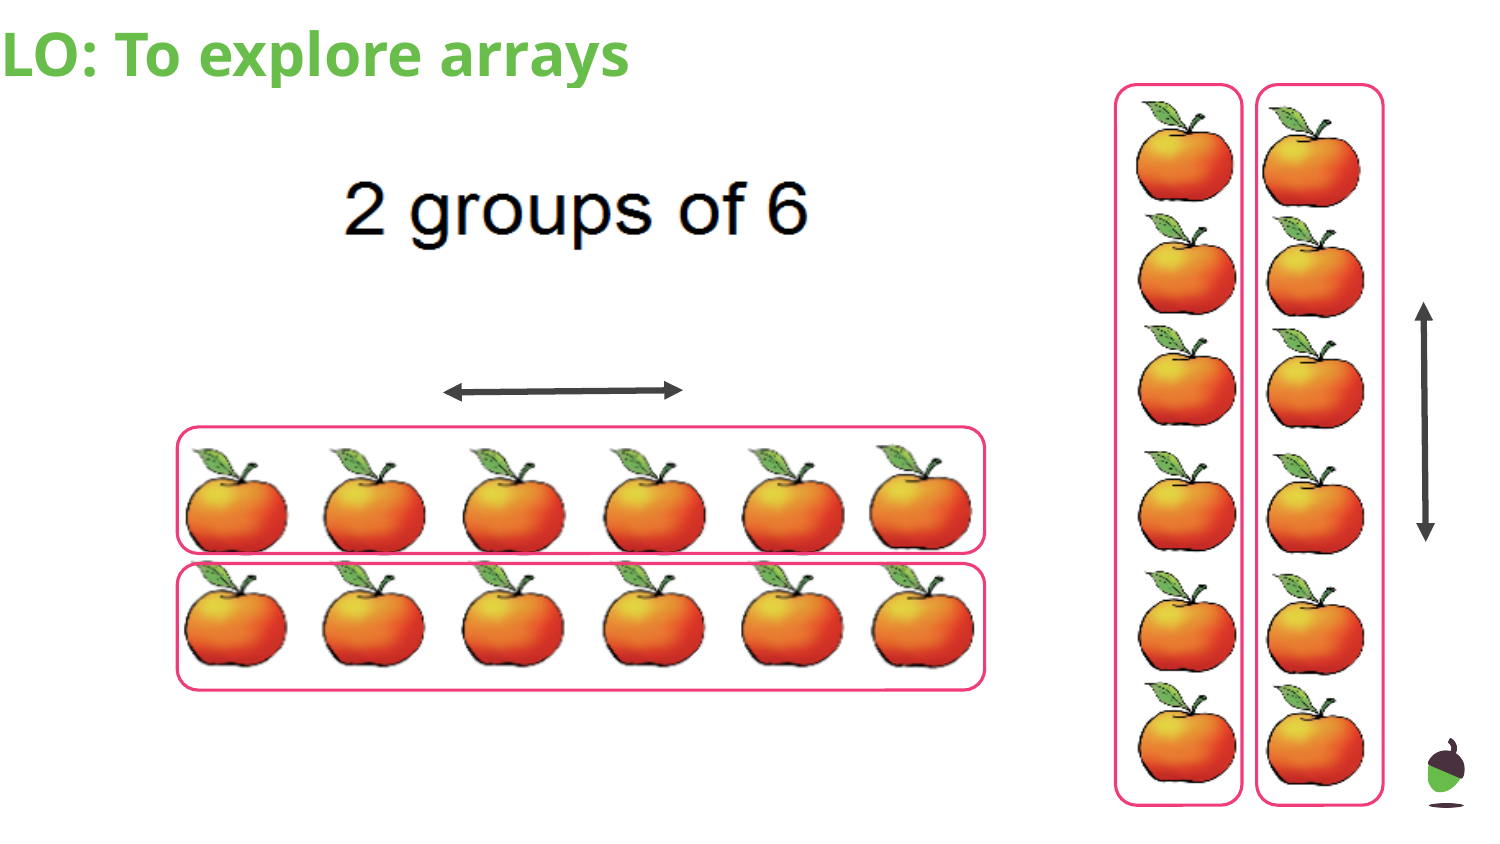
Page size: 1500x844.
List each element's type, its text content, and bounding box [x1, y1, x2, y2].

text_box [1304, 420, 1500, 424]
picture [142, 87, 1384, 806]
text_box LO: To explore arrays [0, 0, 1500, 127]
picture [1427, 738, 1465, 808]
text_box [442, 389, 684, 393]
